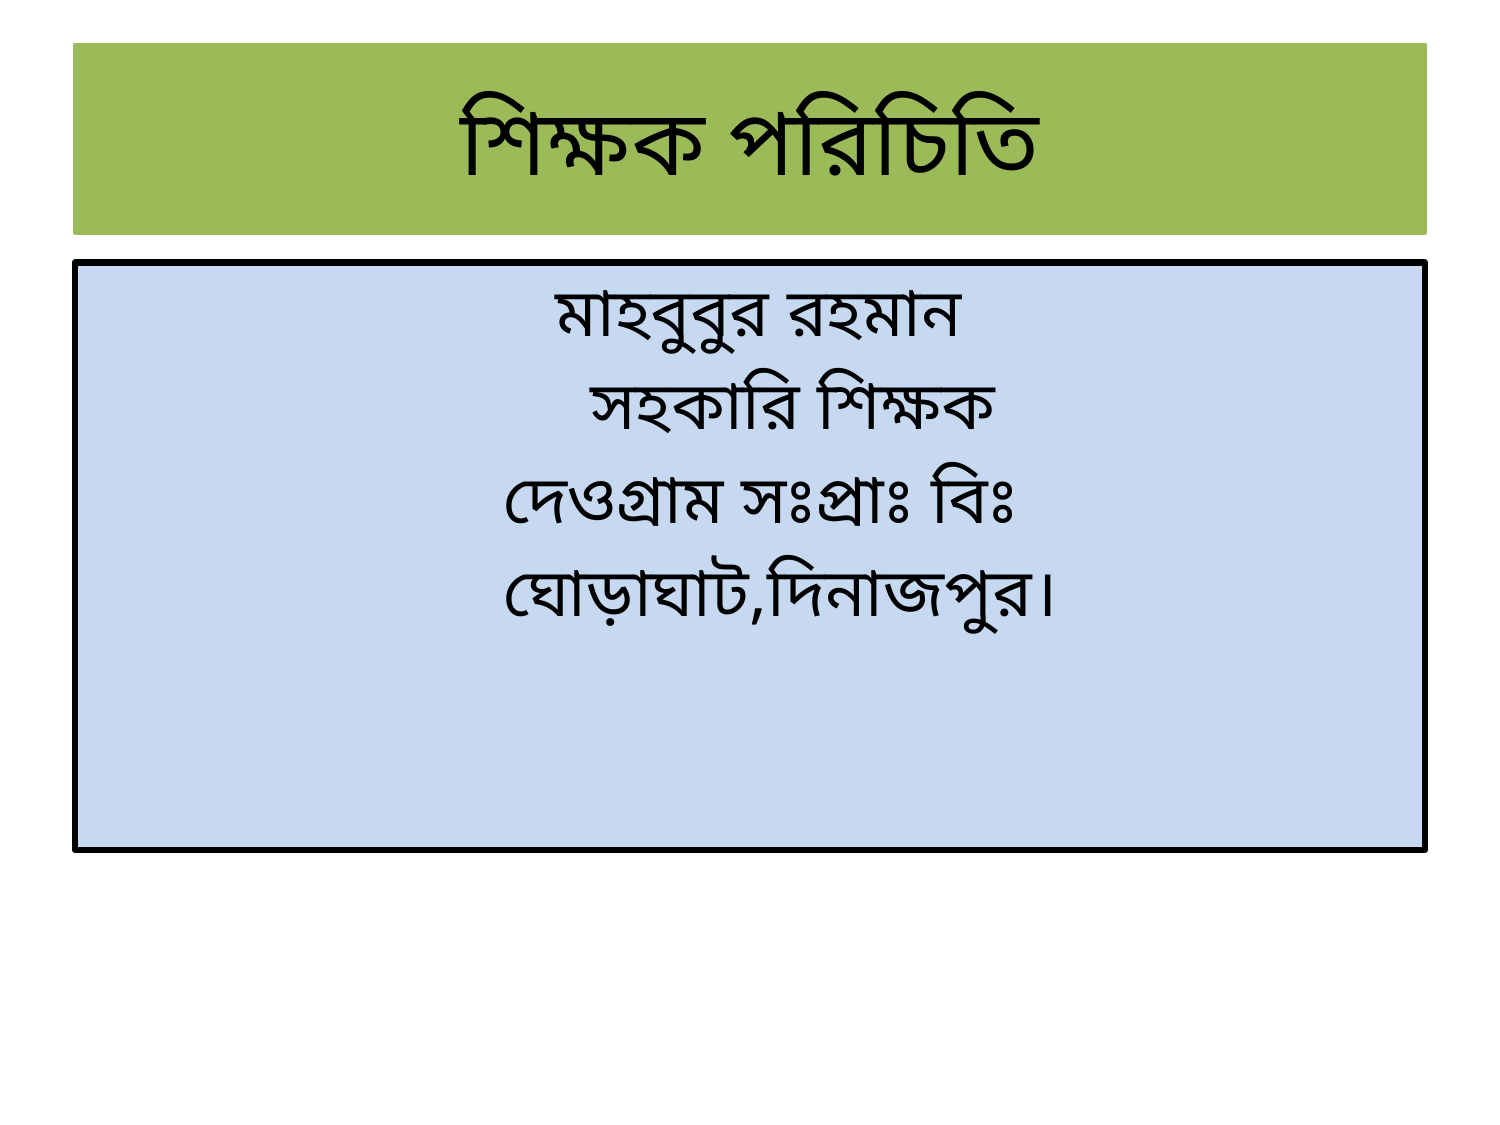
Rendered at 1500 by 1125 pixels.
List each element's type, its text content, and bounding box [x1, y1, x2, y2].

title শিক্ষক পরিচিতি [75, 45, 1425, 233]
list মাহবুবুর রহমান সহকারি শিক্ষক দেওগ্রাম সঃপ্রাঃ বিঃ ঘোড়াঘাট,দিনাজপুর। [75, 262, 1425, 850]
